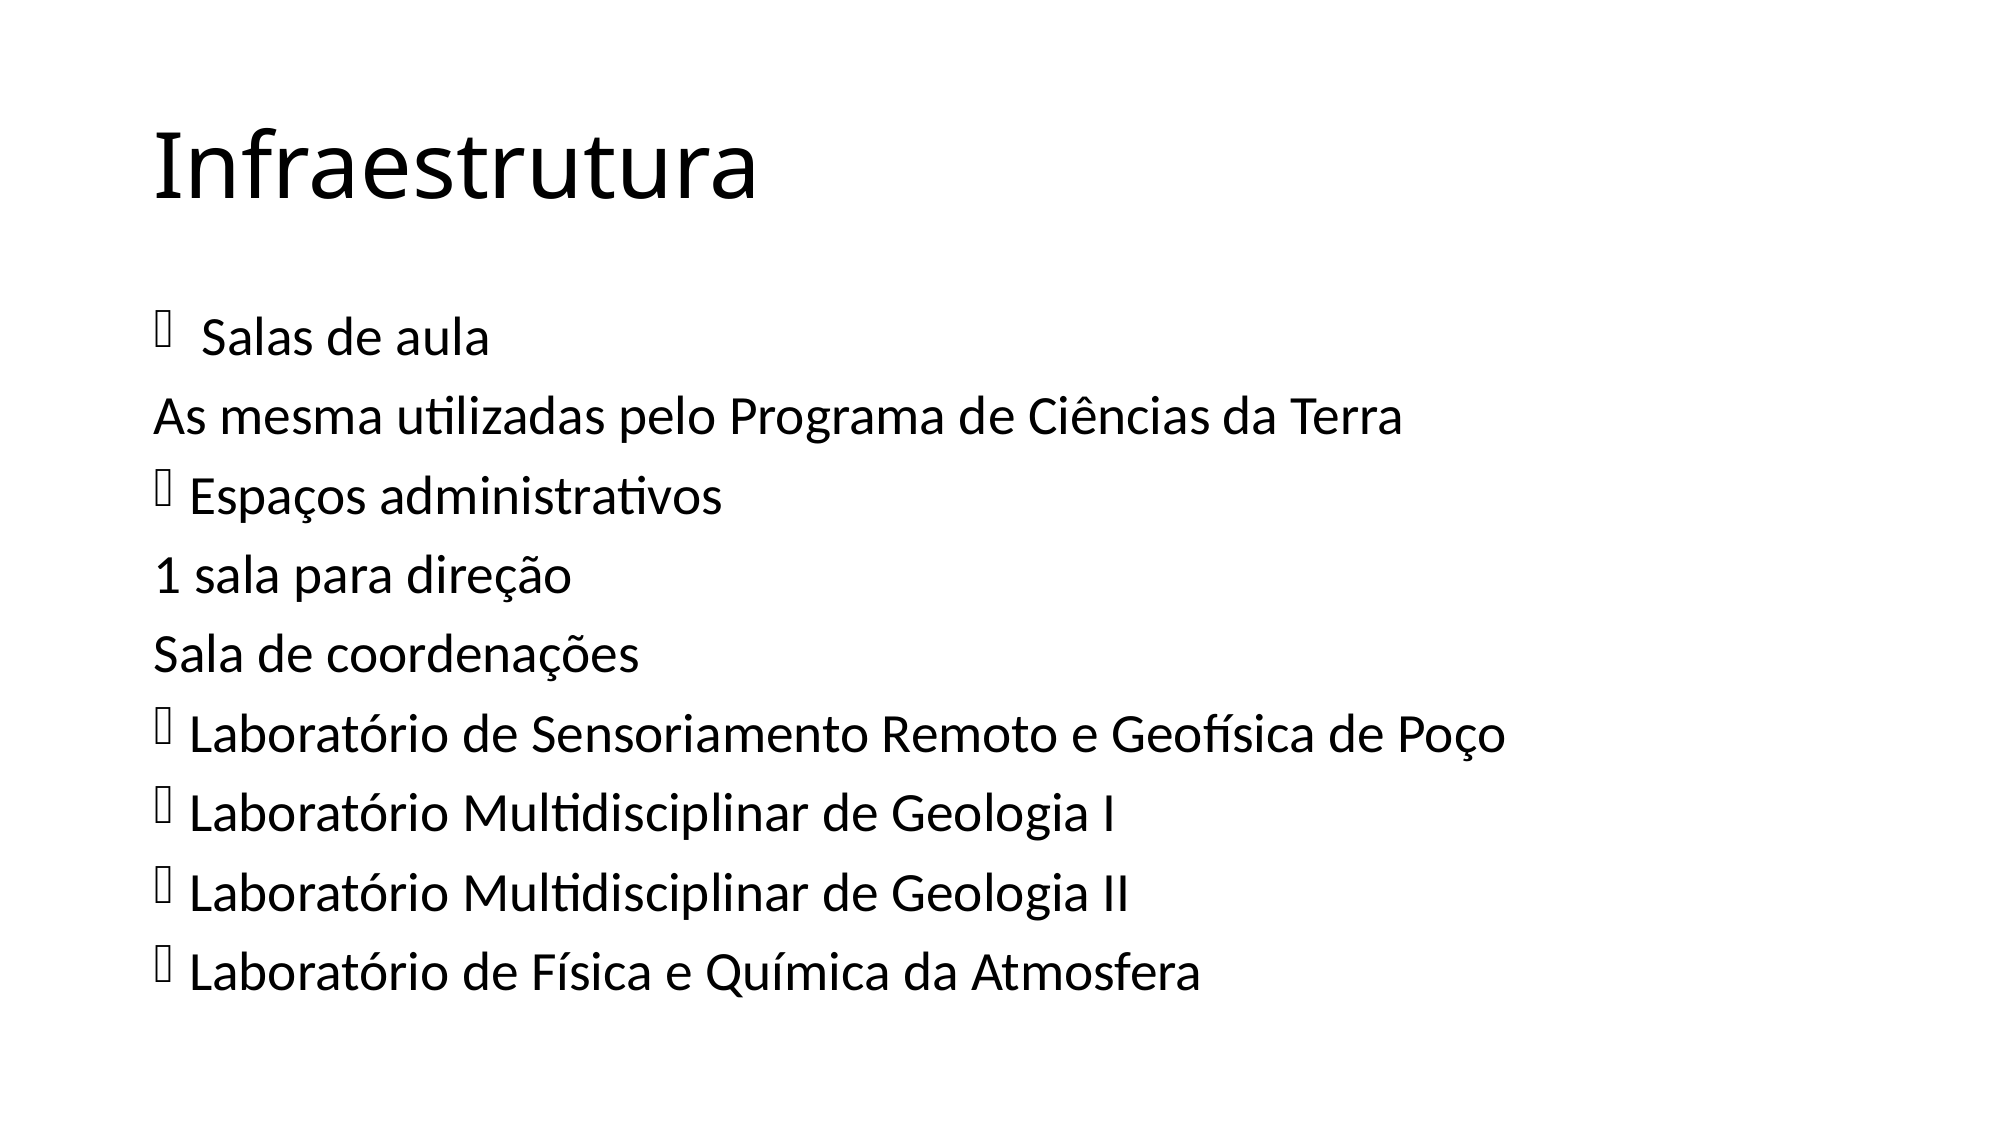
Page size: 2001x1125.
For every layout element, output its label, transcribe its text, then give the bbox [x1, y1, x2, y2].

title Infraestrutura [138, 60, 1864, 278]
list Salas de aula As mesma utilizadas pelo Programa de Ciências da Terra Espaços administrativos 1 sala para direção Sala de coordenações Laboratório de Sensoriamento Remoto e Geofísica de Poço Laboratório Multidisciplinar de Geologia I Laboratório Multidisciplinar de Geologia II Laboratório de Física e Química da Atmosfera [138, 299, 1864, 1014]
